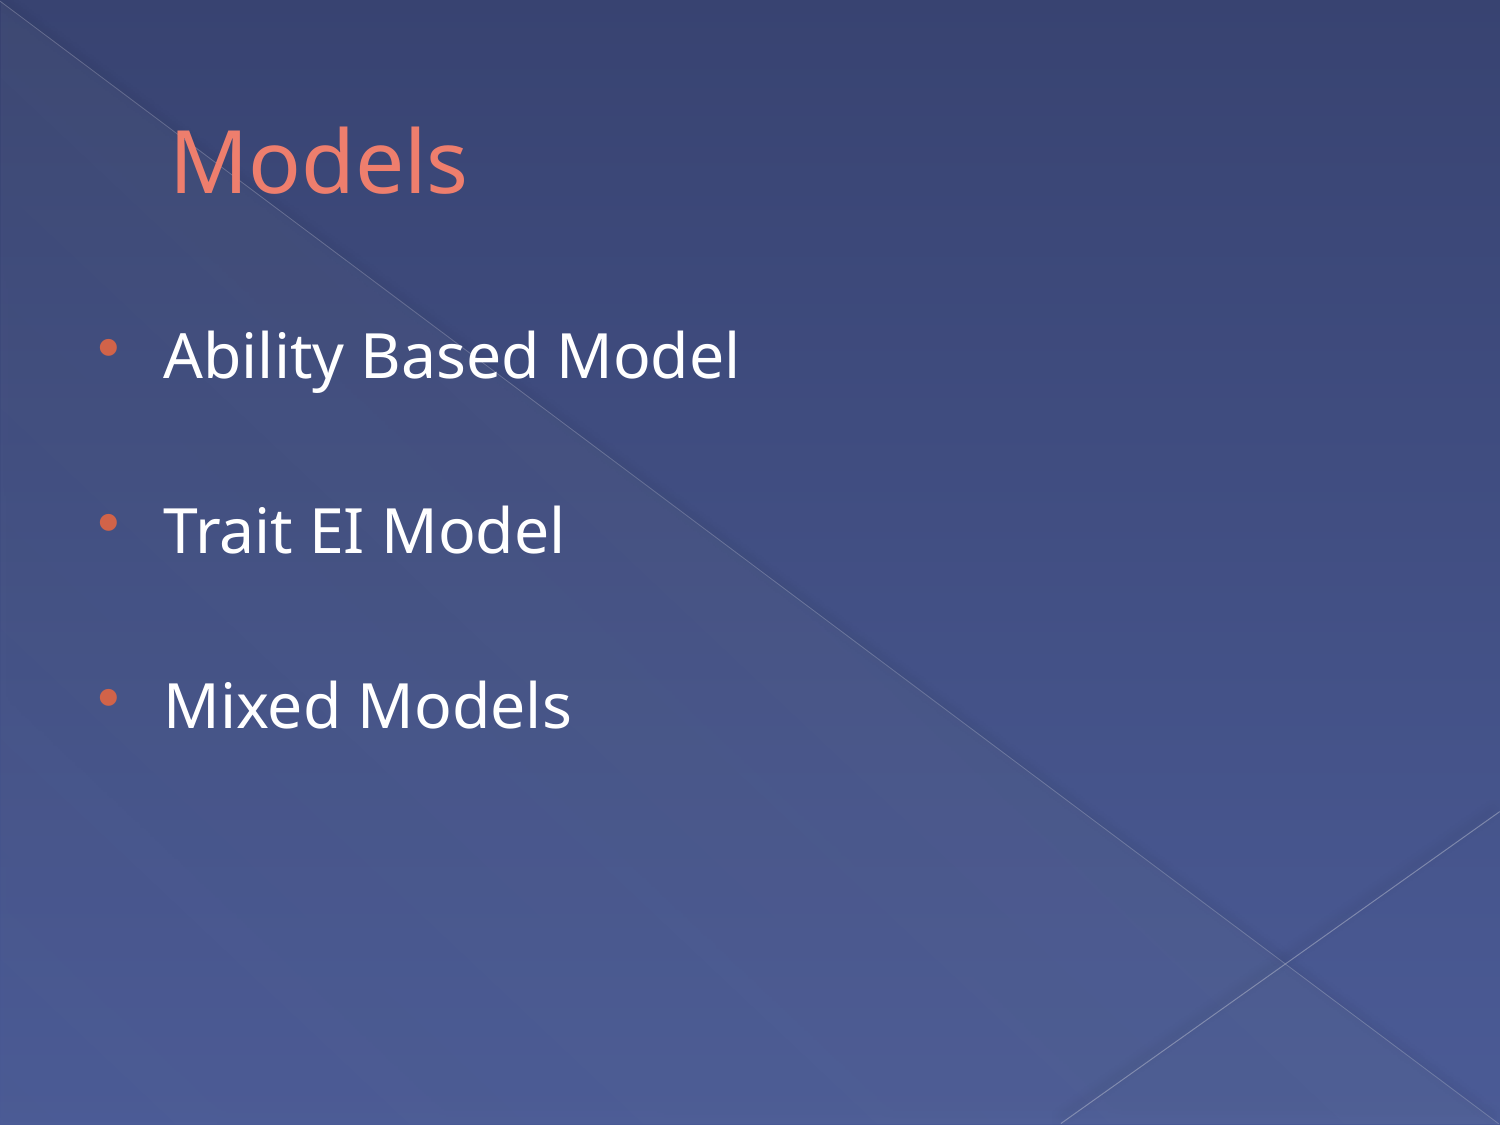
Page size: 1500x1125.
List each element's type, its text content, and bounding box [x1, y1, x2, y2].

list Ability Based Model Trait EI Model Mixed Models [75, 308, 1425, 1059]
title Models [75, 43, 1425, 274]
